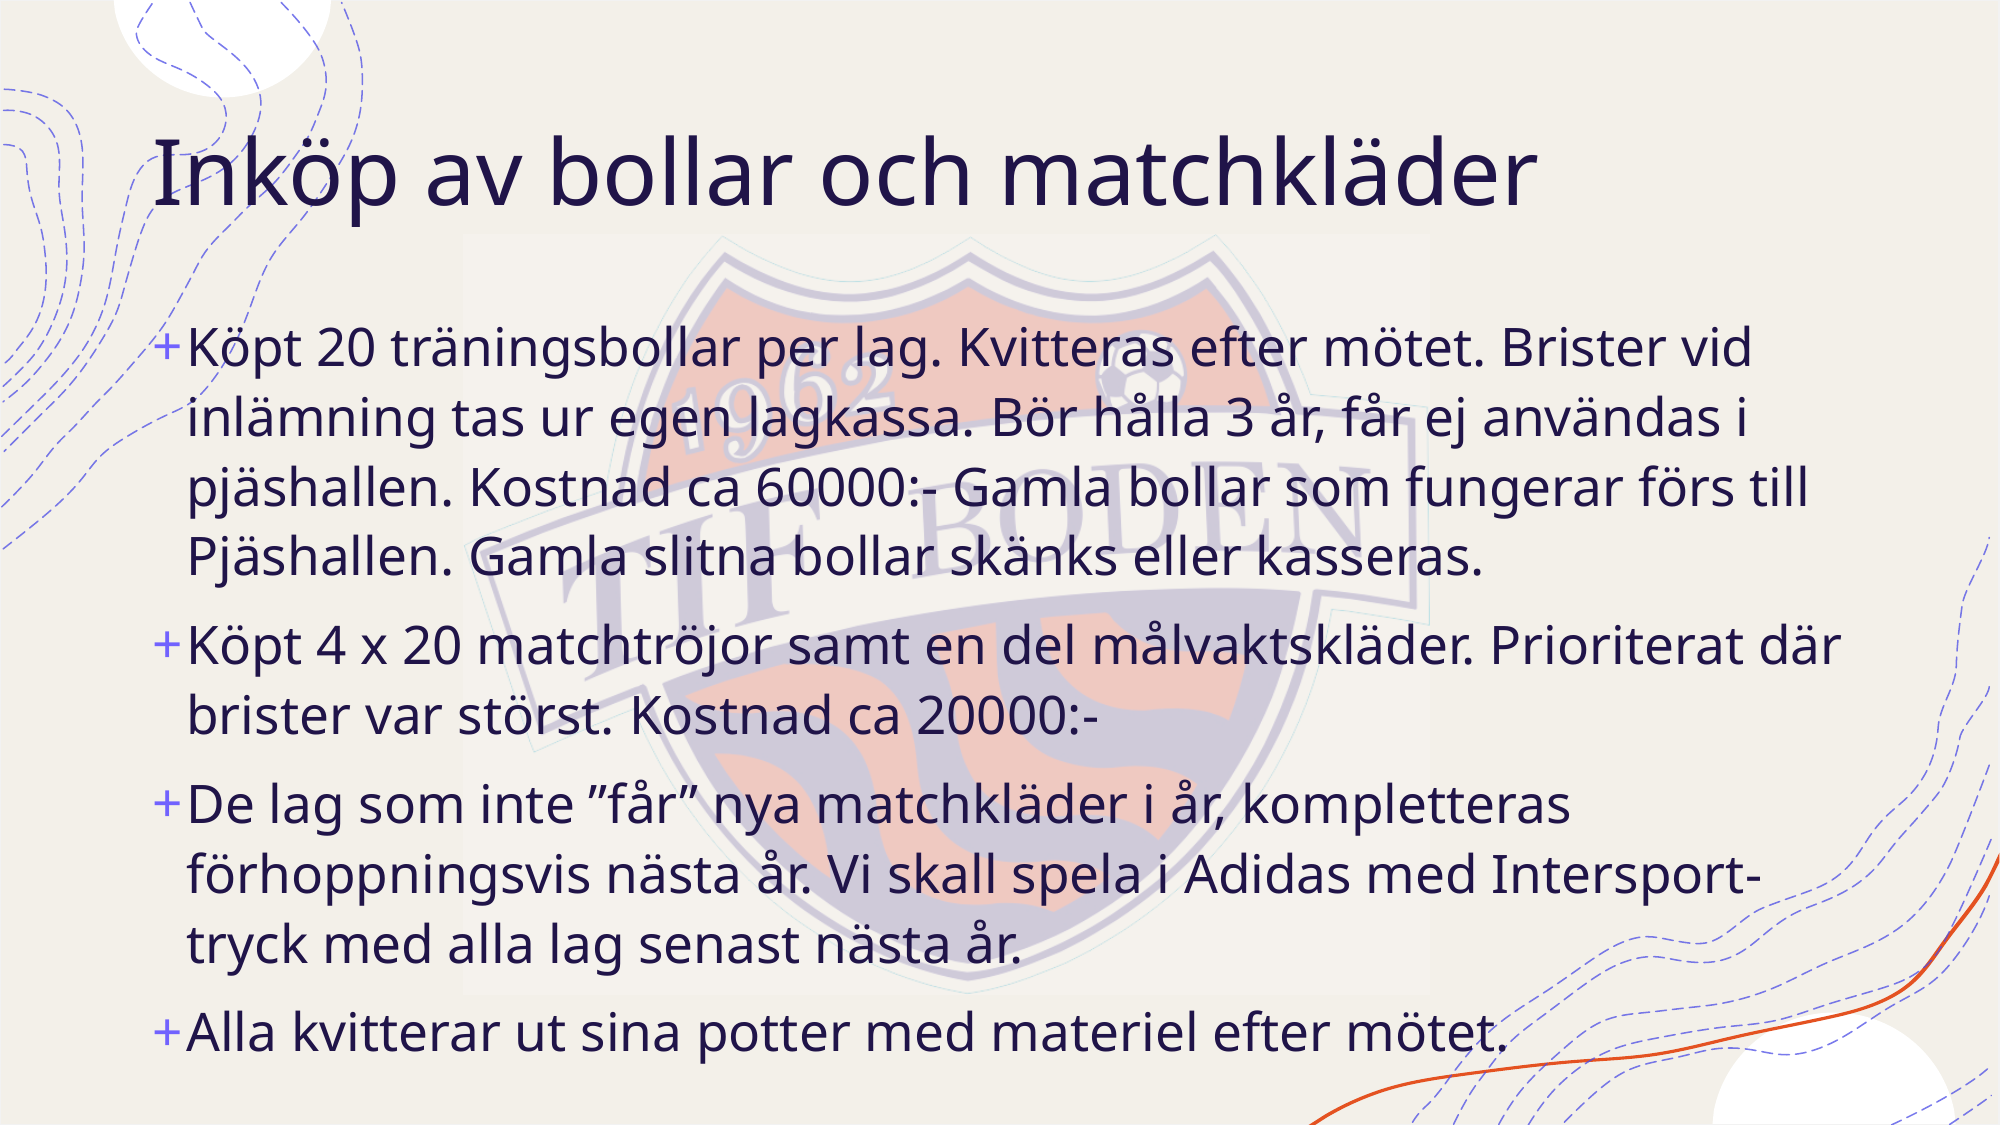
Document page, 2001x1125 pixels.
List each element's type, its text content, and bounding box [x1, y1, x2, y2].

list Köpt 20 träningsbollar per lag. Kvitteras efter mötet. Brister vid inlämning tas ur egen lagkassa. Bör hålla 3 år, får ej användas i pjäshallen. Kostnad ca 60000:- Gamla bollar som fungerar förs till Pjäshallen. Gamla slitna bollar skänks eller kasseras. Köpt 4 x 20 matchtröjor samt en del målvaktskläder. Prioriterat där brister var störst. Kostnad ca 20000:- De lag som inte ”får” nya matchkläder i år, kompletteras förhoppningsvis nästa år. Vi skall spela i Adidas med Intersport-tryck med alla lag senast nästa år. Alla kvitterar ut sina potter med materiel efter mötet. [137, 299, 1863, 1081]
title Inköp av bollar och matchkläder [137, 59, 1863, 278]
